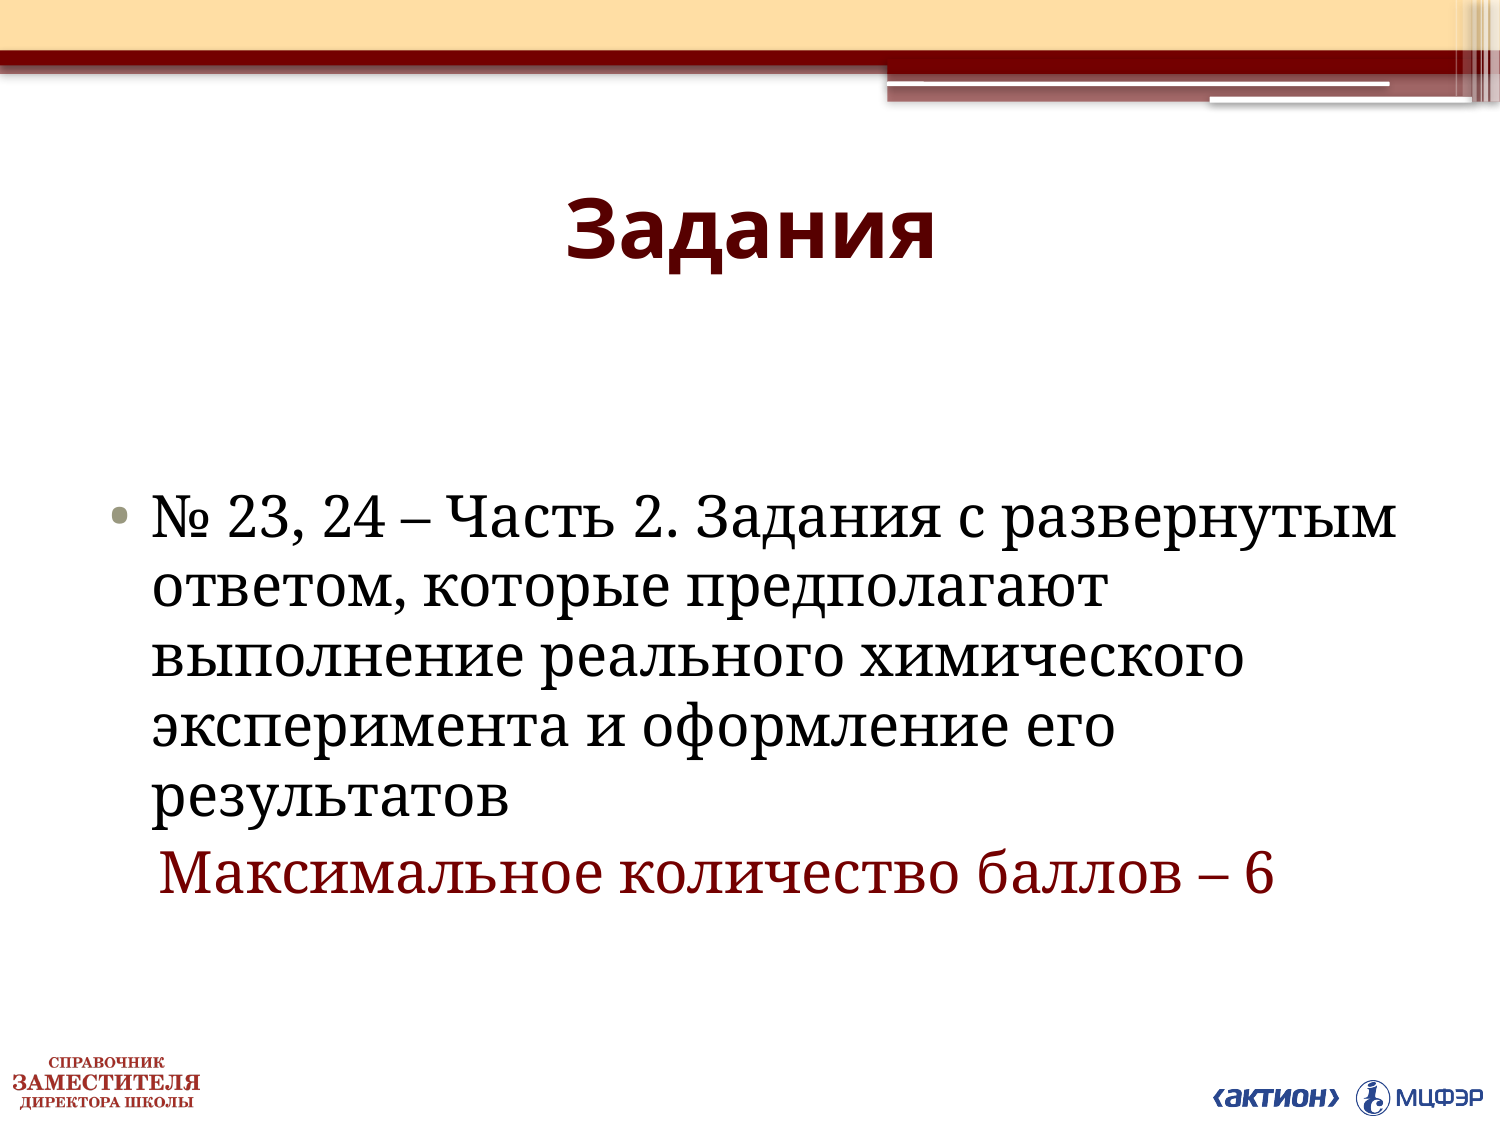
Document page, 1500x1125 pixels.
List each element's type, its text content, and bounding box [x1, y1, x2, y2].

list № 23, 24 – Часть 2. Задания с развернутым ответом, которые предполагают выполнение реального химического эксперимента и оформление его результатов Максимальное количество баллов – 6 [76, 318, 1427, 1029]
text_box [13, 1056, 1483, 1116]
title Задания [76, 137, 1427, 313]
